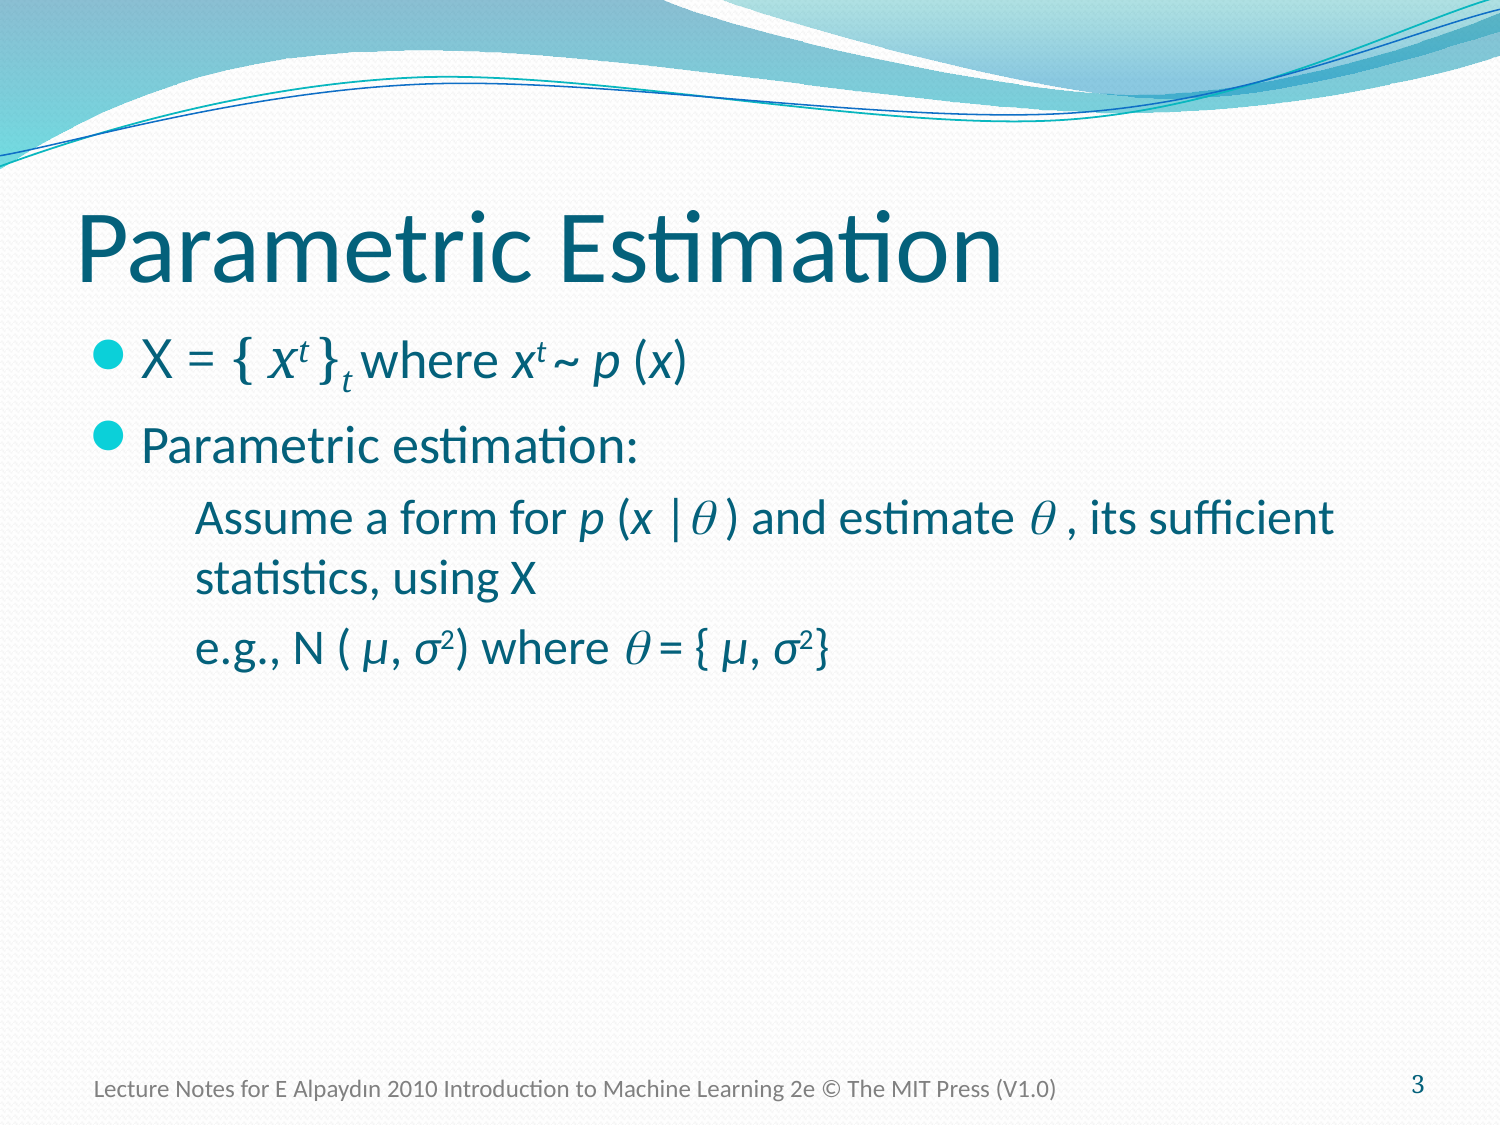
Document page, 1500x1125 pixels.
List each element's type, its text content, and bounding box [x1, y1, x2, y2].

slide_number 3 [1299, 1042, 1425, 1103]
footer Lecture Notes for E Alpaydın 2010 Introduction to Machine Learning 2e © The MIT Press (V1.0) [93, 1042, 1254, 1103]
title Parametric Estimation [75, 115, 1425, 303]
list X = { xt }t where xt ~ p (x) Parametric estimation: Assume a form for p (x |q ) and estimate q , its sufficient statistics, using X e.g., N ( μ, σ2) where q = { μ, σ2} [75, 317, 1425, 1038]
